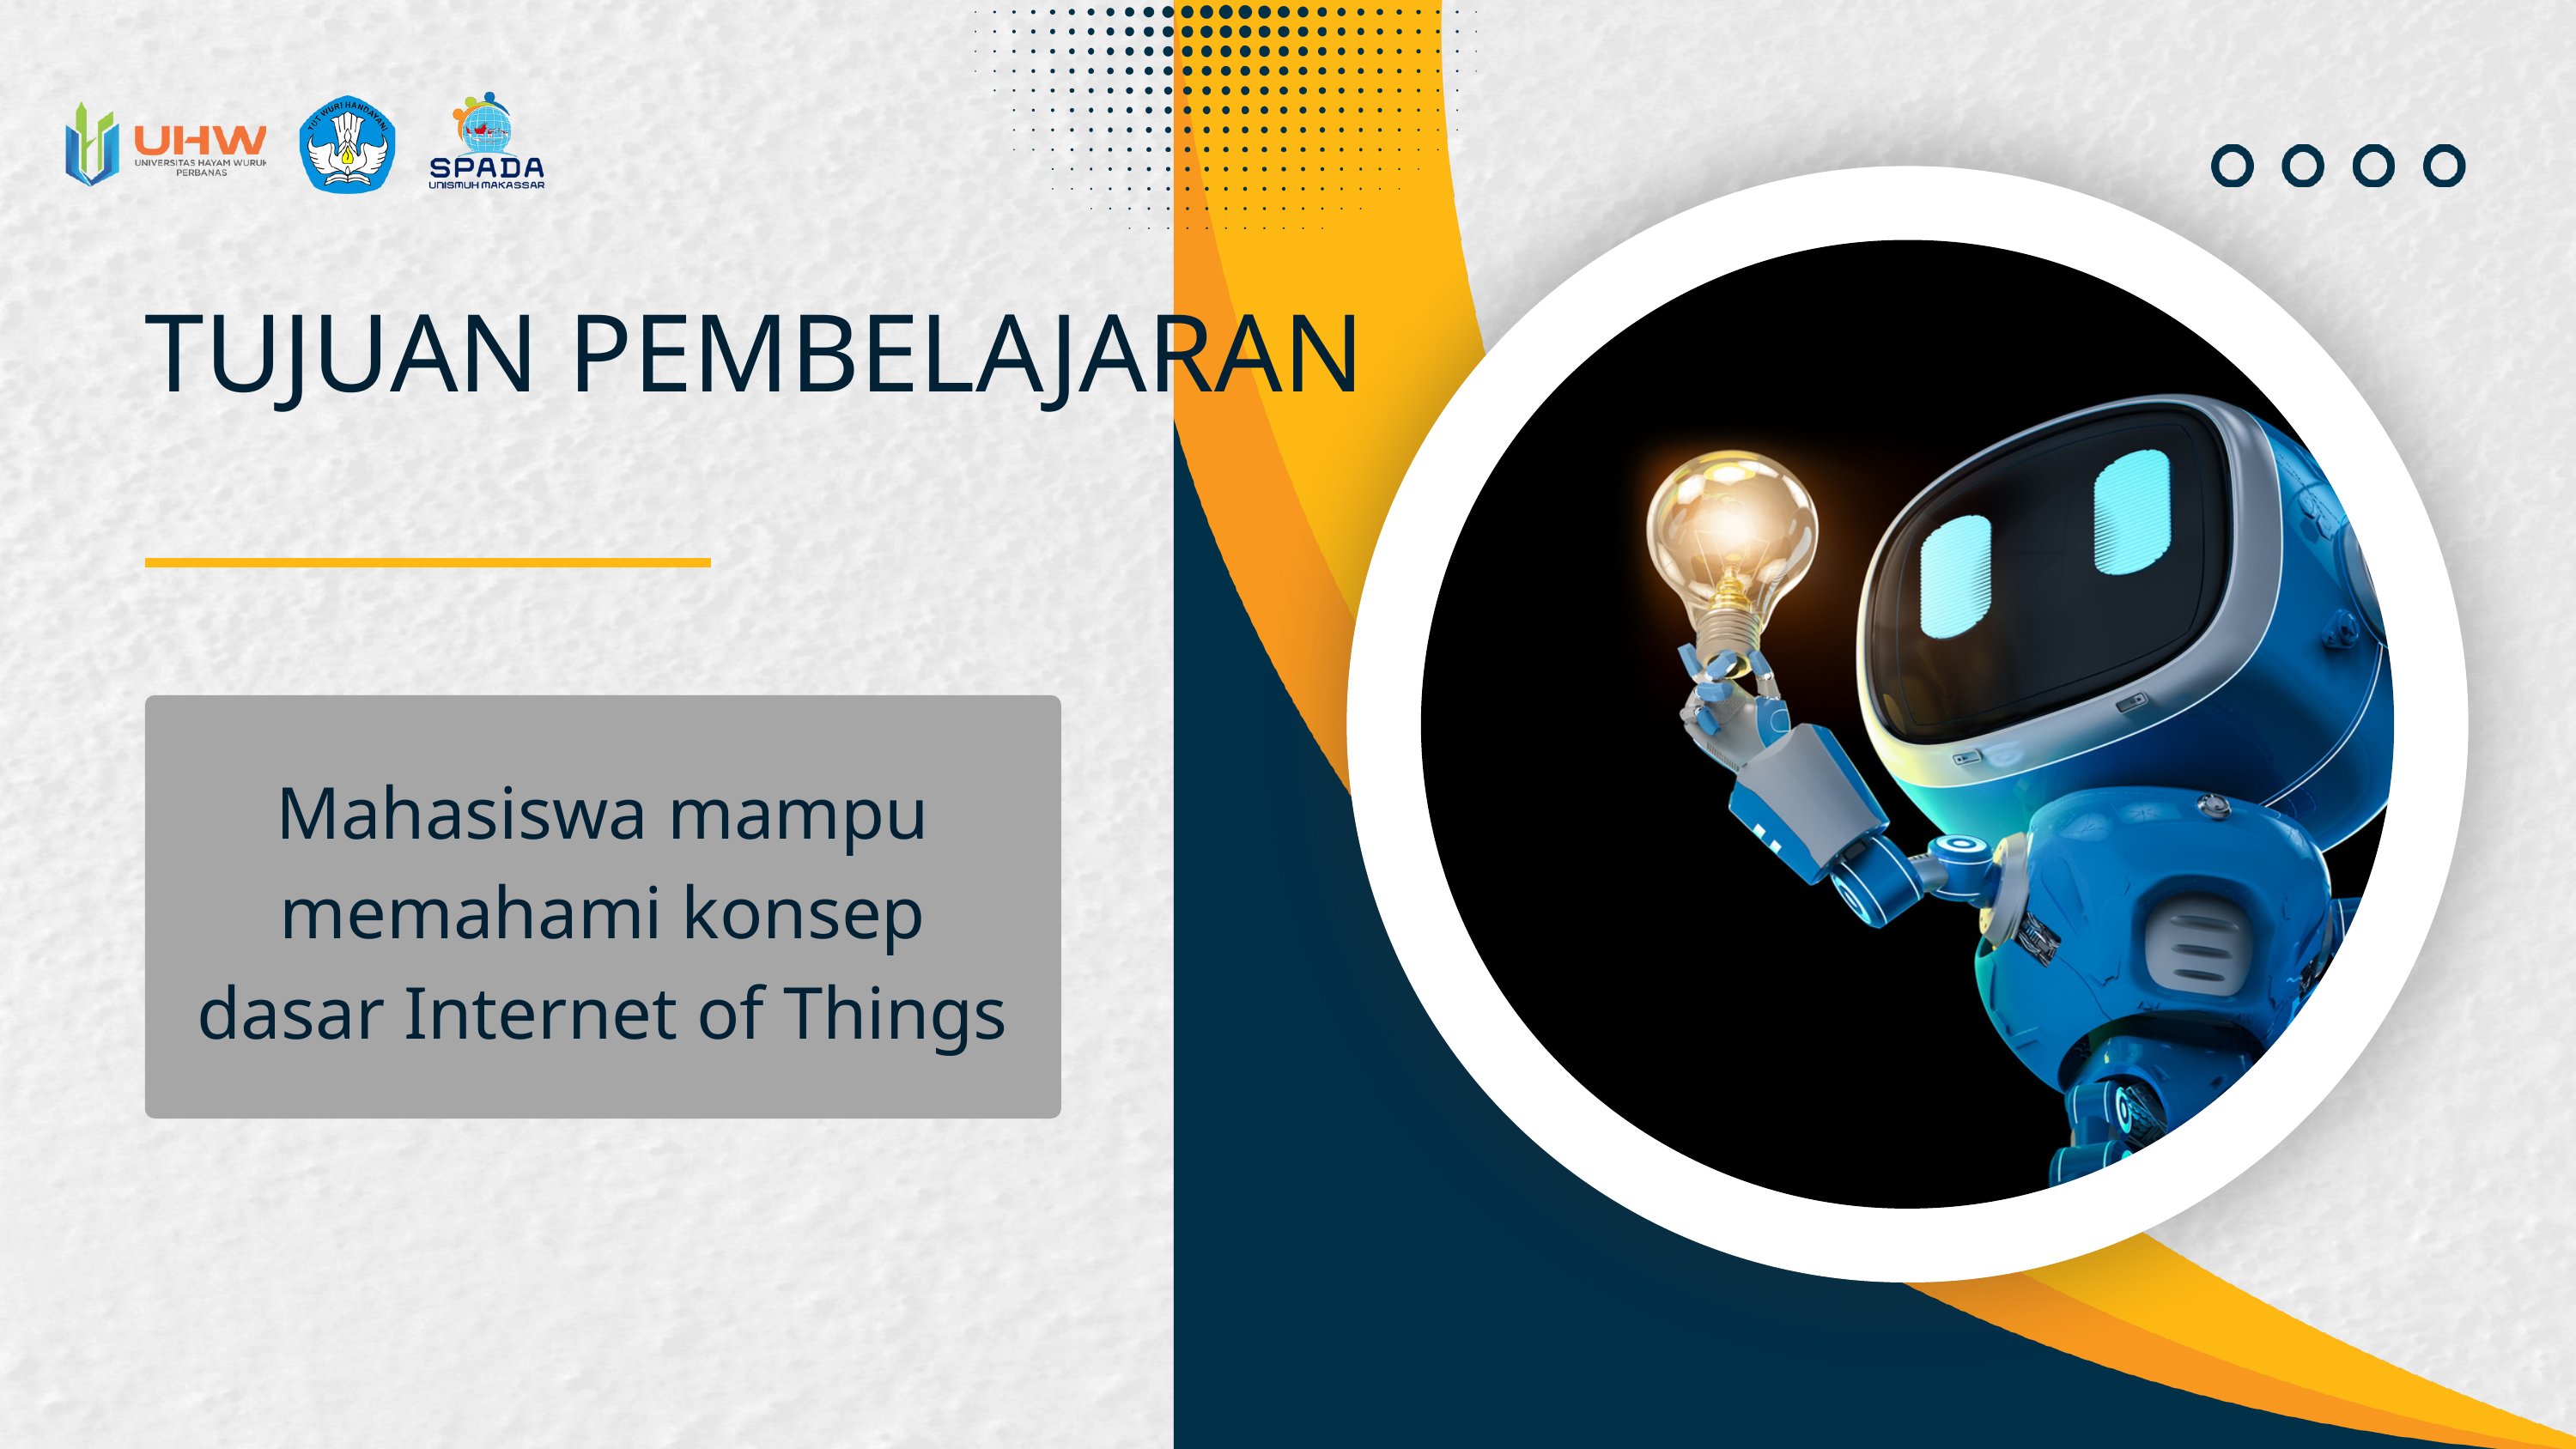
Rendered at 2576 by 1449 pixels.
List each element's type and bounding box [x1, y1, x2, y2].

text_box [140, 557, 717, 567]
text_box [428, 90, 545, 199]
text_box [0, 0, 1169, 1449]
text_box [1399, 239, 2416, 1210]
text_box [65, 101, 267, 188]
text_box [299, 95, 396, 195]
text_box [1255, 72, 2561, 1377]
text_box [144, 694, 1062, 1119]
text_box [1173, 0, 2576, 1449]
text_box [975, 0, 1477, 230]
text_box [2210, 144, 2467, 188]
text_box [1321, 165, 2494, 1284]
